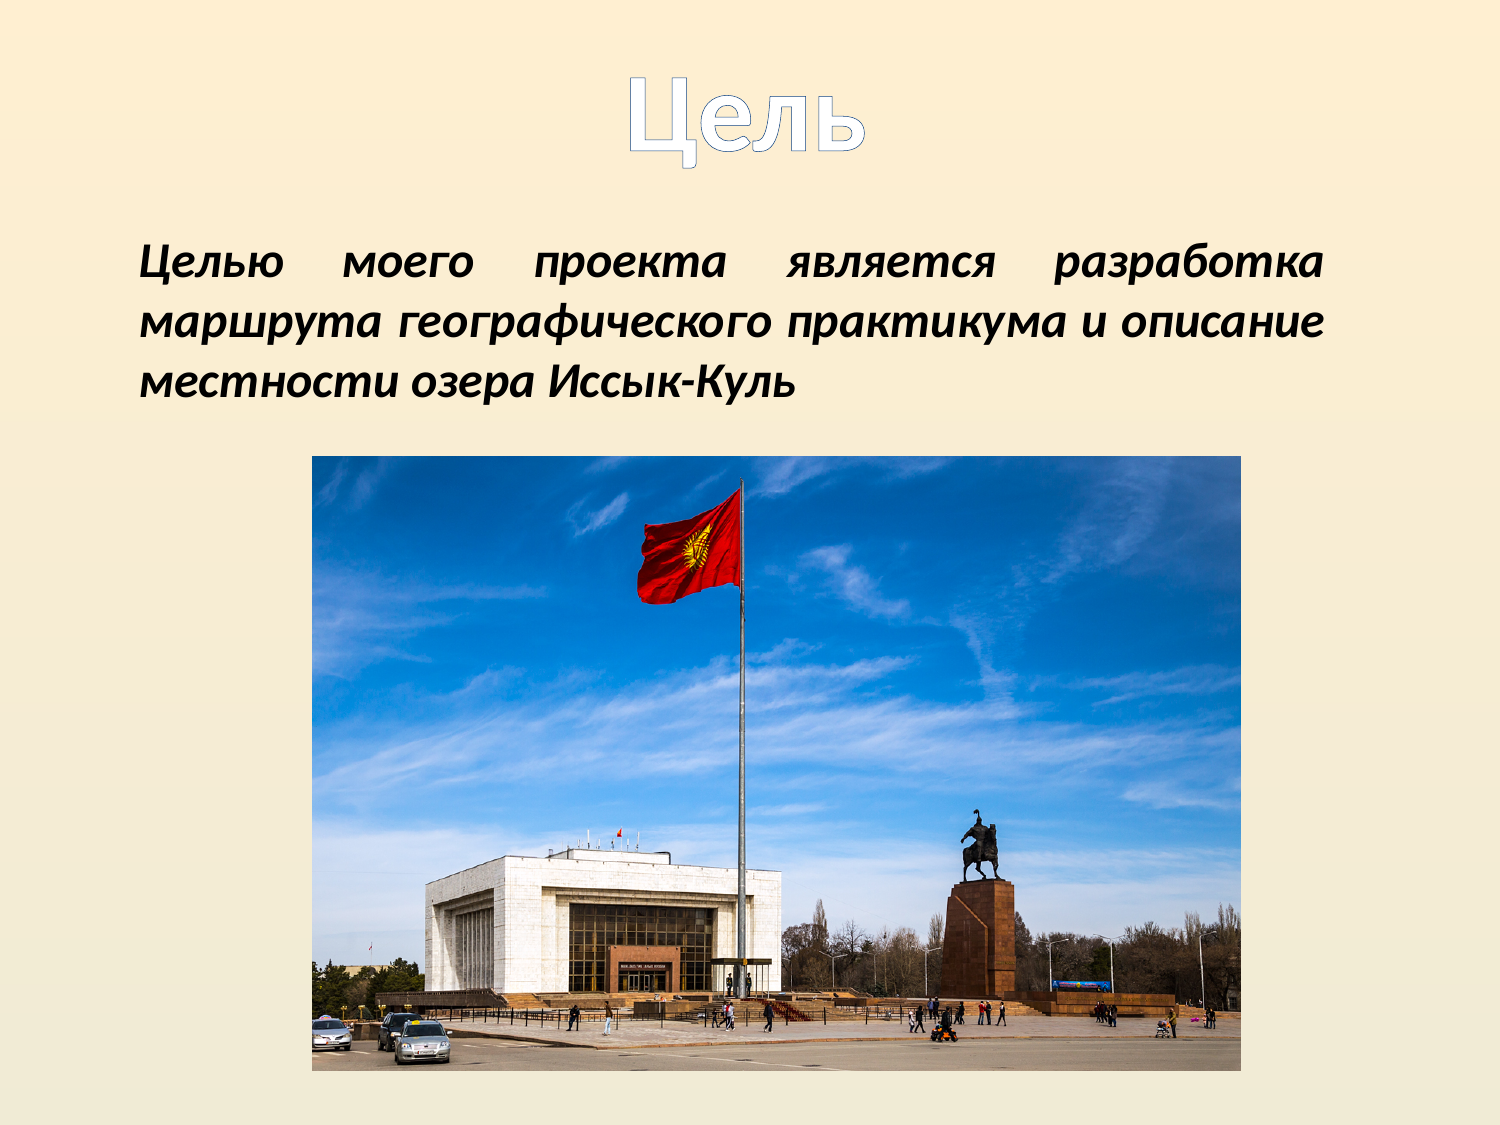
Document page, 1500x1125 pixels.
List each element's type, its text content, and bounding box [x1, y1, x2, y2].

text_box Цель [609, 30, 883, 181]
picture [312, 455, 1241, 1071]
text_box Целью моего проекта является разработка маршрута географического практикума и описание местности озера Иссык-Куль [123, 219, 1341, 415]
